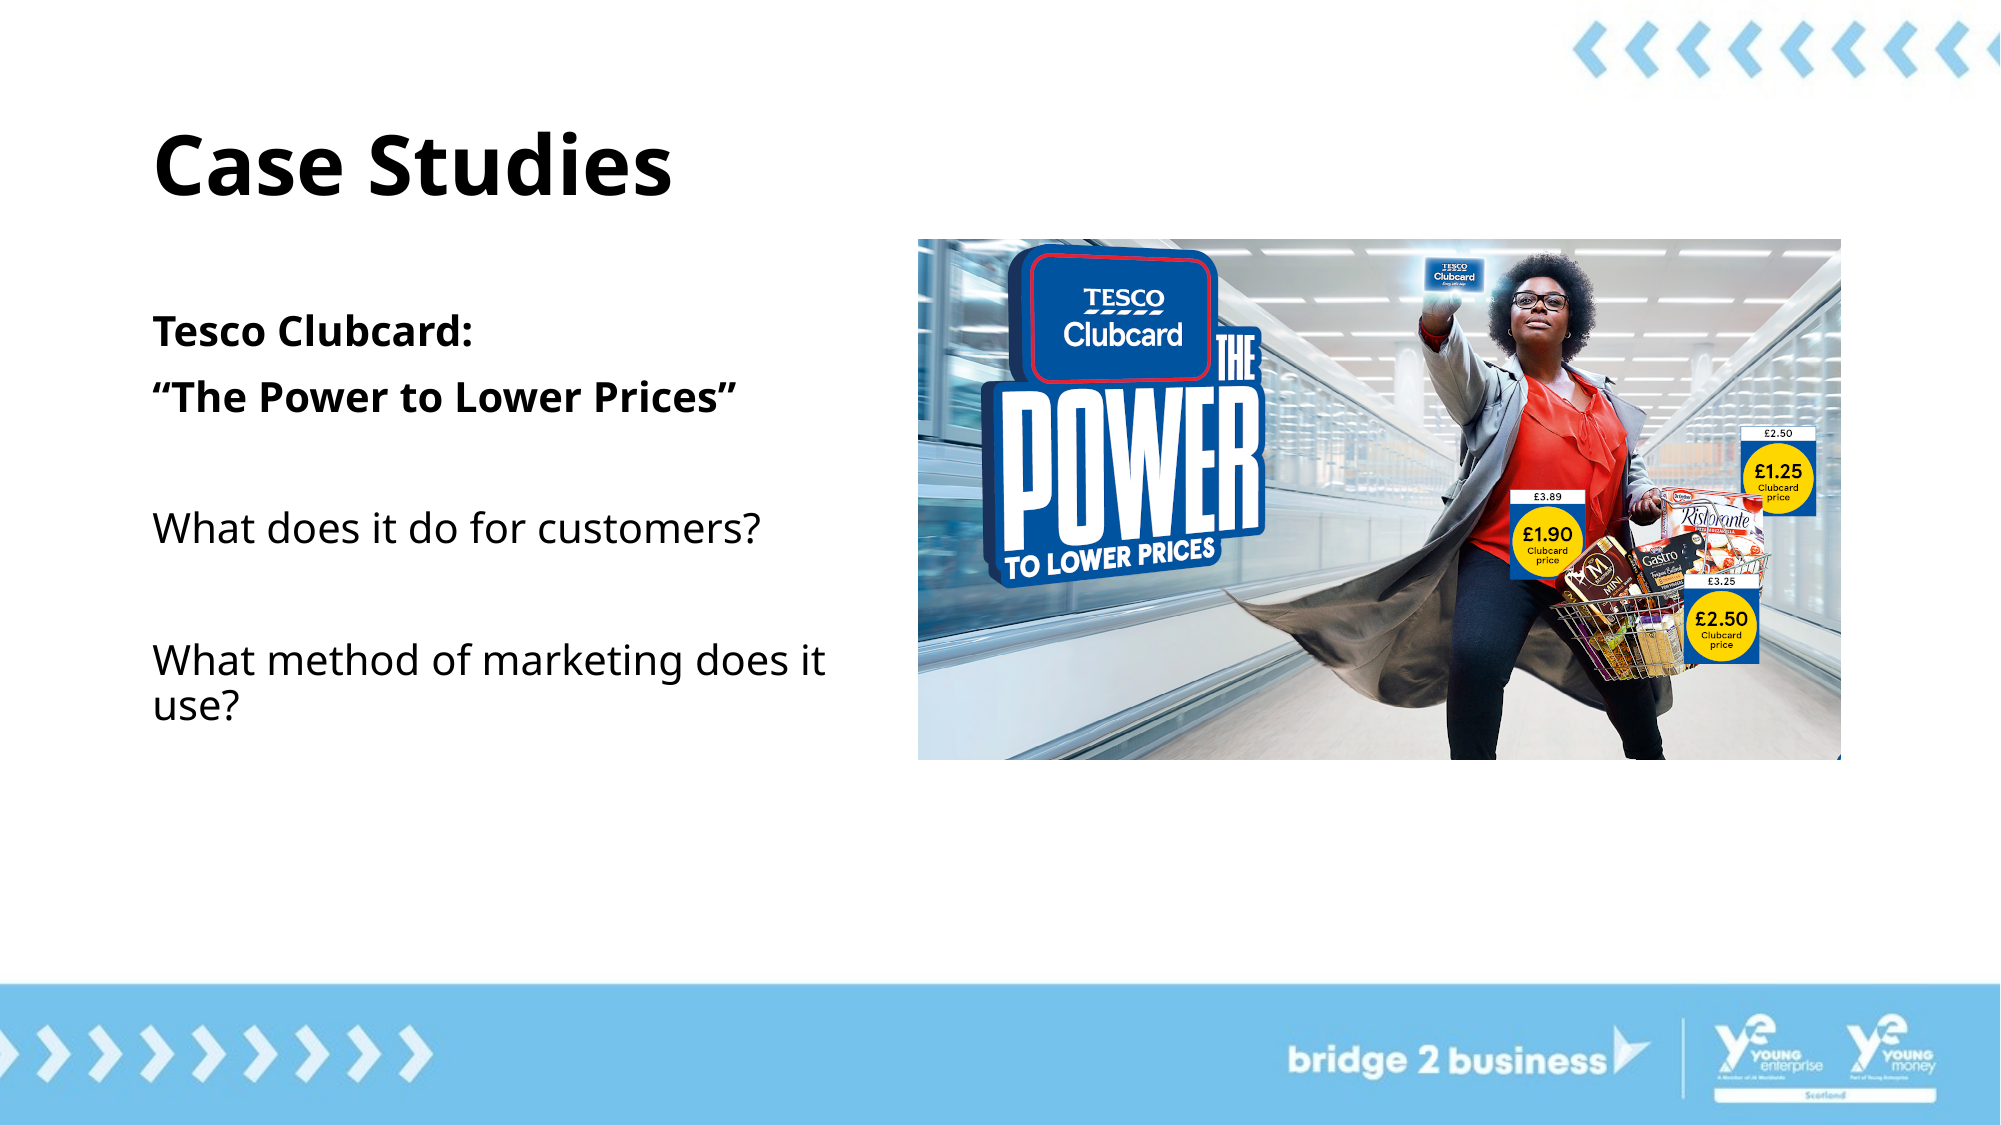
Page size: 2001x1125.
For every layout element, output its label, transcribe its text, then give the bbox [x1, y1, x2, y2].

picture [0, 0, 2001, 1125]
title Case Studies [137, 59, 1863, 278]
list Tesco Clubcard: “The Power to Lower Prices” What does it do for customers? What method of marketing does it use? [137, 302, 849, 823]
